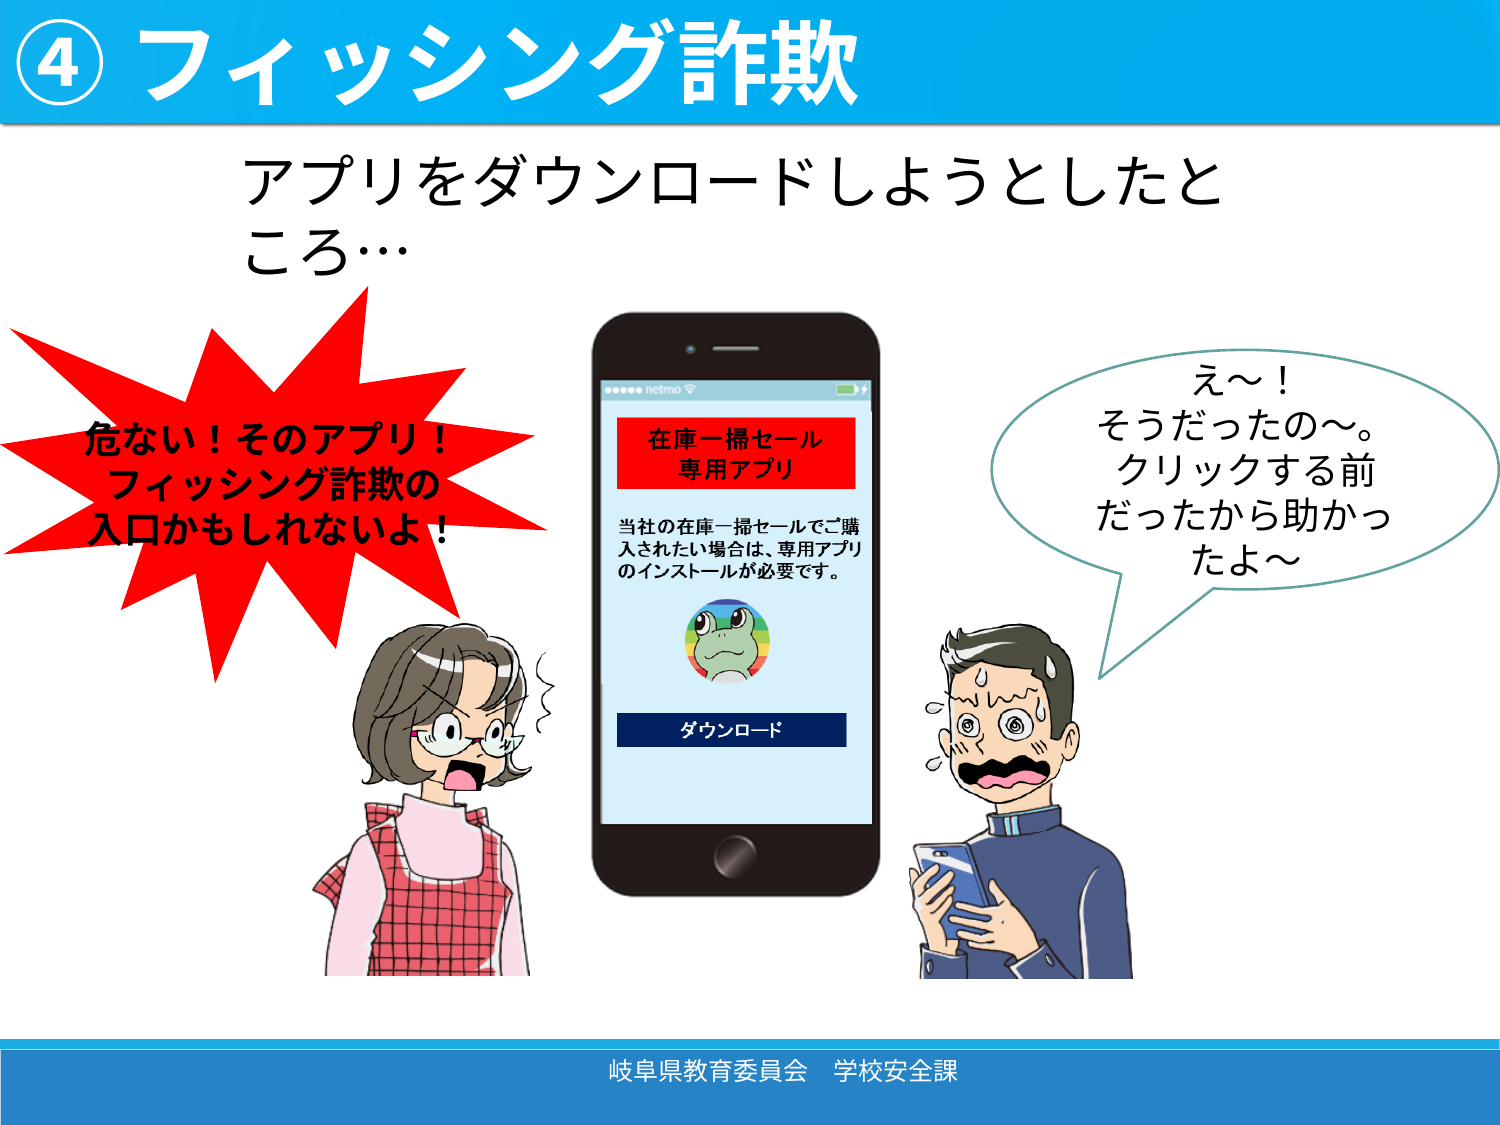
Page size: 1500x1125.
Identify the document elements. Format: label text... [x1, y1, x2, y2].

text_box 危ない！そのアプリ！ フィッシング詐欺の 入口かもしれないよ！ [69, 408, 479, 559]
text_box え～！ そうだったの～。 クリックする前だったから助かったよ～ [990, 348, 1500, 680]
picture [908, 623, 1133, 980]
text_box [0, 0, 1500, 138]
text_box アプリをダウンロードしようとしたところ… [223, 147, 1283, 293]
picture [311, 623, 555, 977]
text_box [119, 559, 356, 685]
text_box [8, 284, 468, 408]
text_box [479, 493, 550, 532]
text_box 岐阜県教育委員会 学校安全課 [530, 1047, 1037, 1108]
text_box [0, 432, 69, 489]
text_box [2, 515, 69, 556]
picture [577, 306, 890, 903]
text_box [364, 559, 462, 620]
text_box [479, 426, 537, 465]
